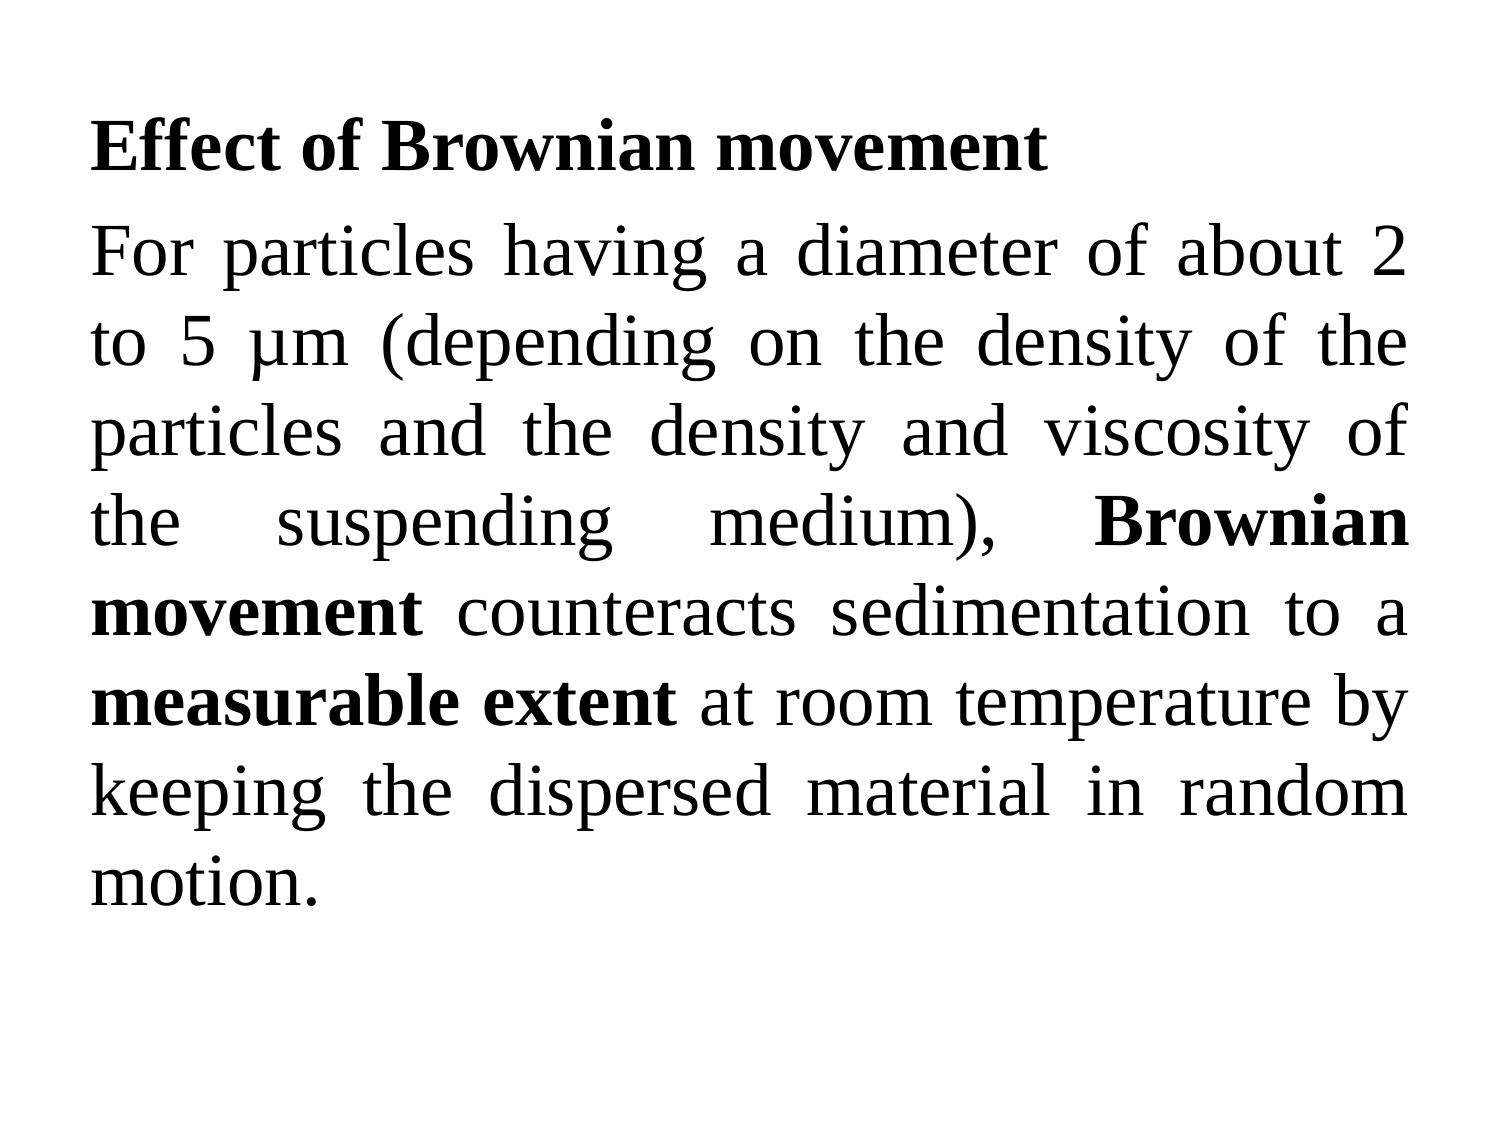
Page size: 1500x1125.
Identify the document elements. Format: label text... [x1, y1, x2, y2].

list Effect of Brownian movement For particles having a diameter of about 2 to 5 µm (depending on the density of the particles and the density and viscosity of the suspending medium), Brownian movement counteracts sedimentation to a measurable extent at room temperature by keeping the dispersed material in random motion. [75, 87, 1425, 1005]
